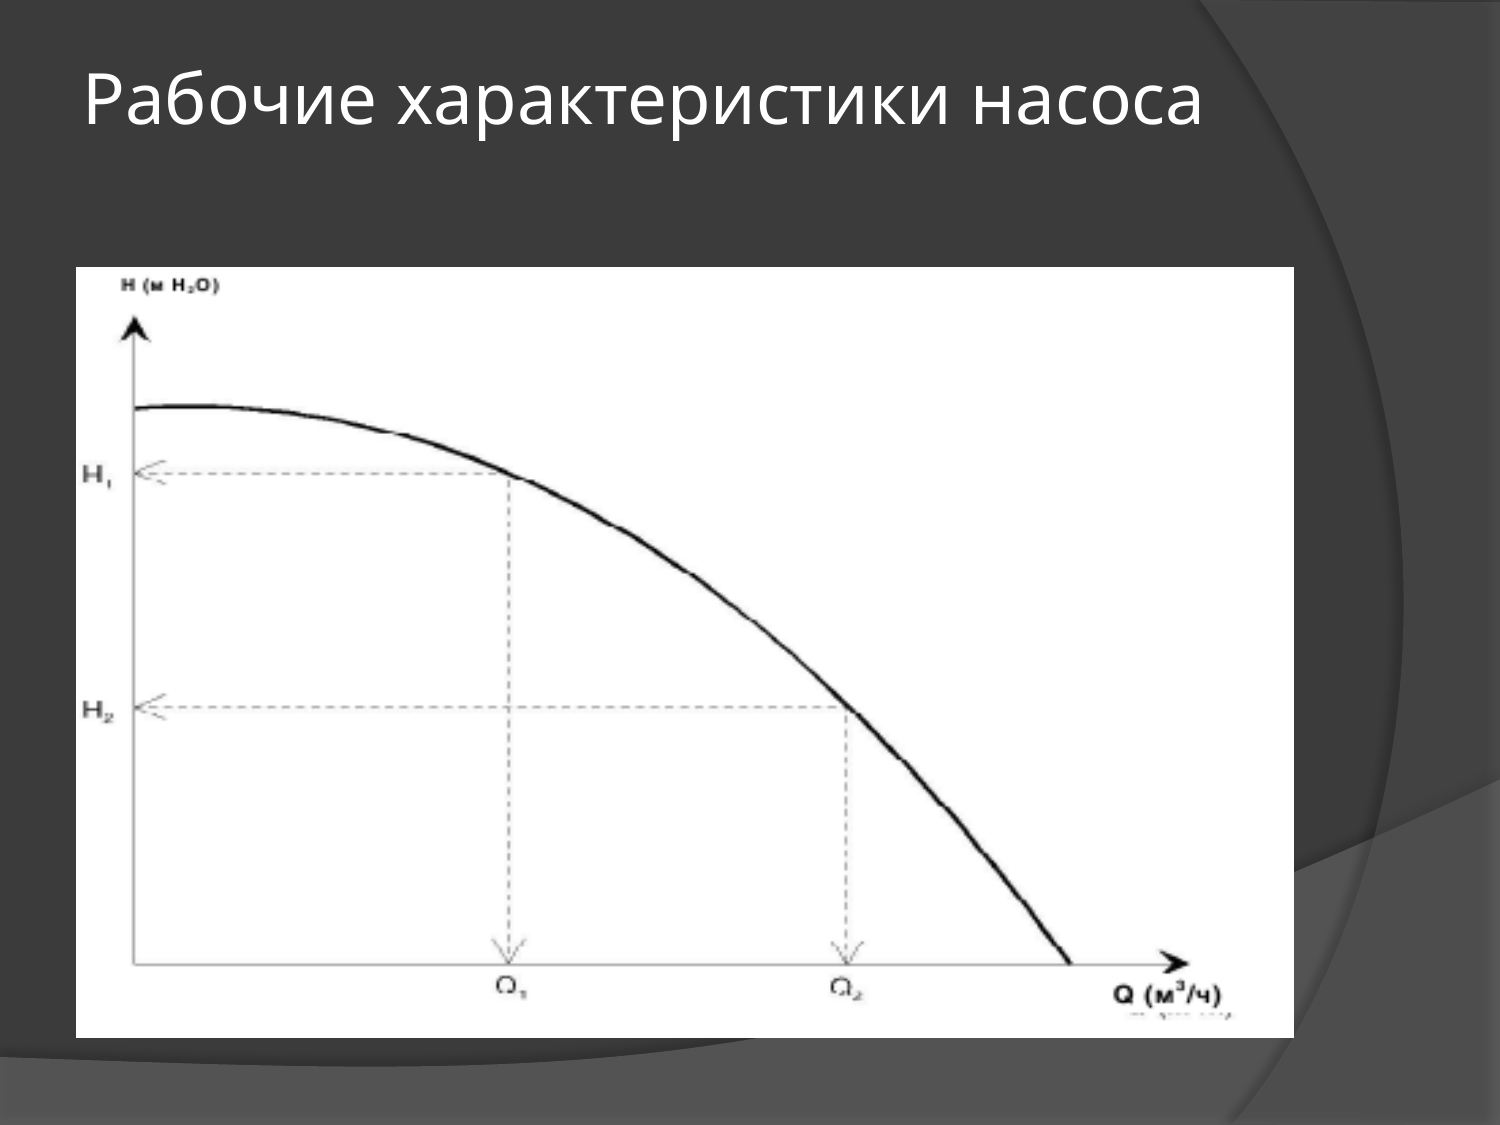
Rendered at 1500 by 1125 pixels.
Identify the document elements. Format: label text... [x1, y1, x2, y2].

title Рабочие характеристики насоса [75, 45, 1300, 233]
picture [76, 266, 1294, 1038]
